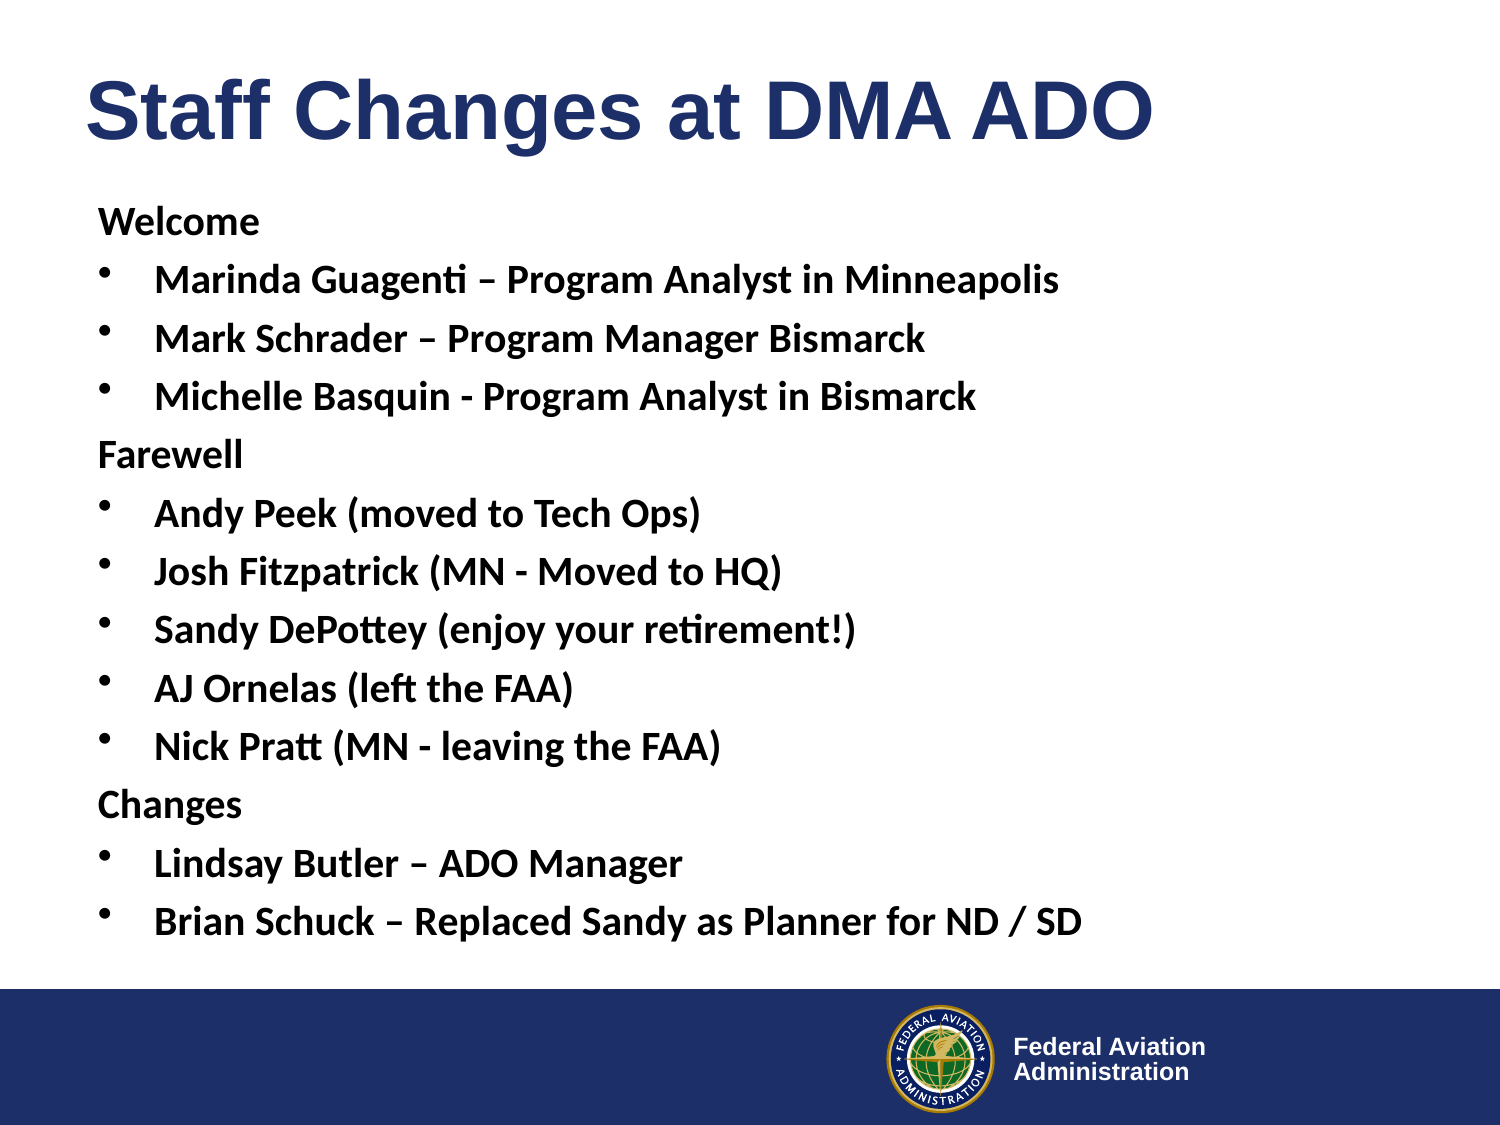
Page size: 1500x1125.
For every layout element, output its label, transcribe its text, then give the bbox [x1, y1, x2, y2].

list Welcome Marinda Guagenti – Program Analyst in Minneapolis Mark Schrader – Program Manager Bismarck Michelle Basquin - Program Analyst in Bismarck Farewell Andy Peek (moved to Tech Ops) Josh Fitzpatrick (MN - Moved to HQ) Sandy DePottey (enjoy your retirement!) AJ Ornelas (left the FAA) Nick Pratt (MN - leaving the FAA) Changes Lindsay Butler – ADO Manager Brian Schuck – Replaced Sandy as Planner for ND / SD [82, 186, 1404, 974]
title Staff Changes at DMA ADO [70, 56, 1461, 157]
